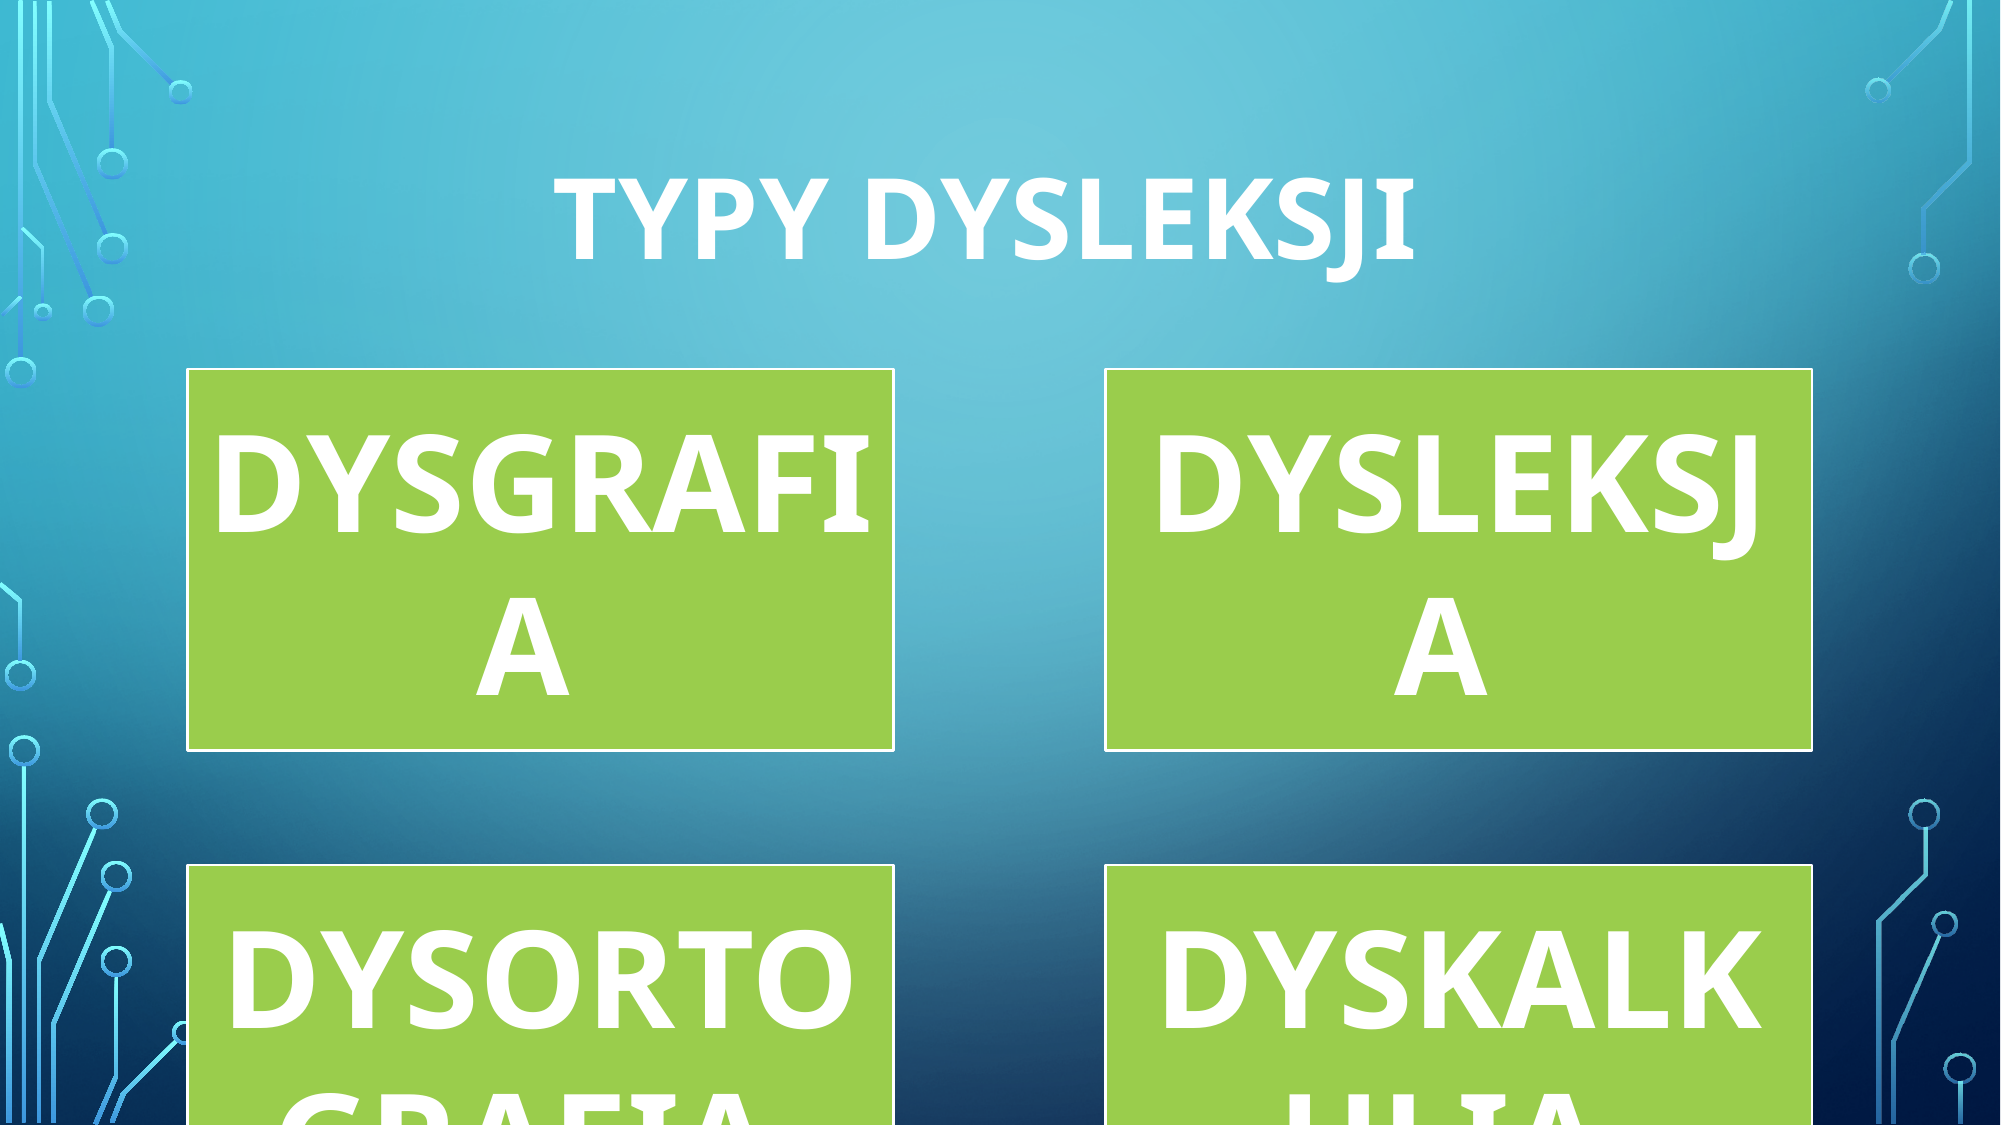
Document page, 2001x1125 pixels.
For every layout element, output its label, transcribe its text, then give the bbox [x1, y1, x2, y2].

title TYPY DYSLEKSJI [187, 101, 1813, 344]
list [186, 368, 1813, 951]
